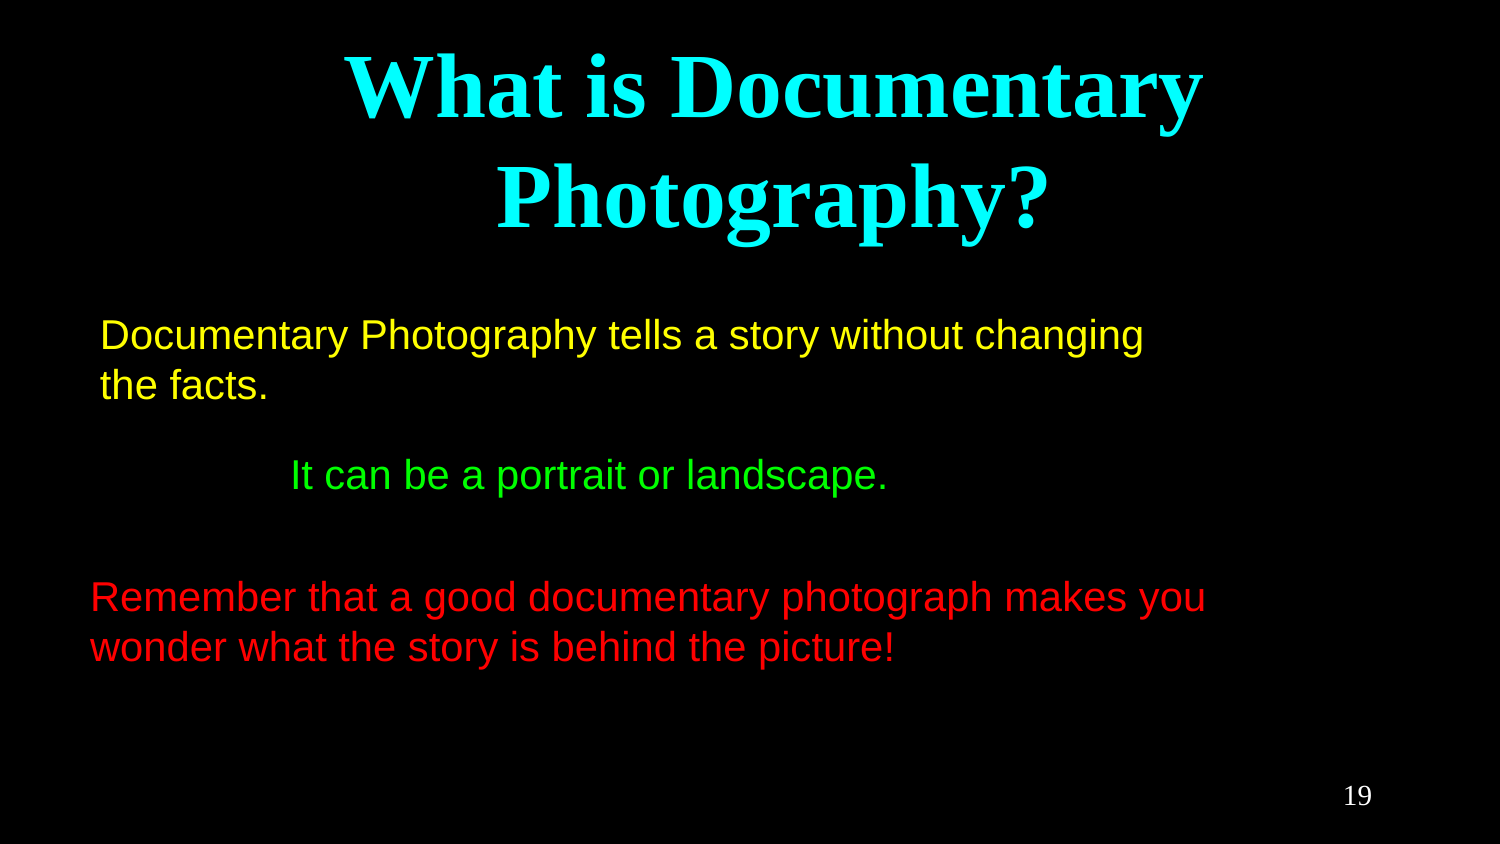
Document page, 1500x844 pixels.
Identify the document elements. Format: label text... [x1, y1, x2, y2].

text_box ‹#› [1074, 768, 1388, 826]
text_box Documentary Photography tells a story without changing the facts. [84, 300, 1491, 429]
title What is Documentary Photography? [137, 65, 1413, 207]
text_box Remember that a good documentary photograph makes you wonder what the story is behind the picture! [75, 562, 1431, 652]
text_box It can be a portrait or landscape. [275, 440, 1156, 491]
